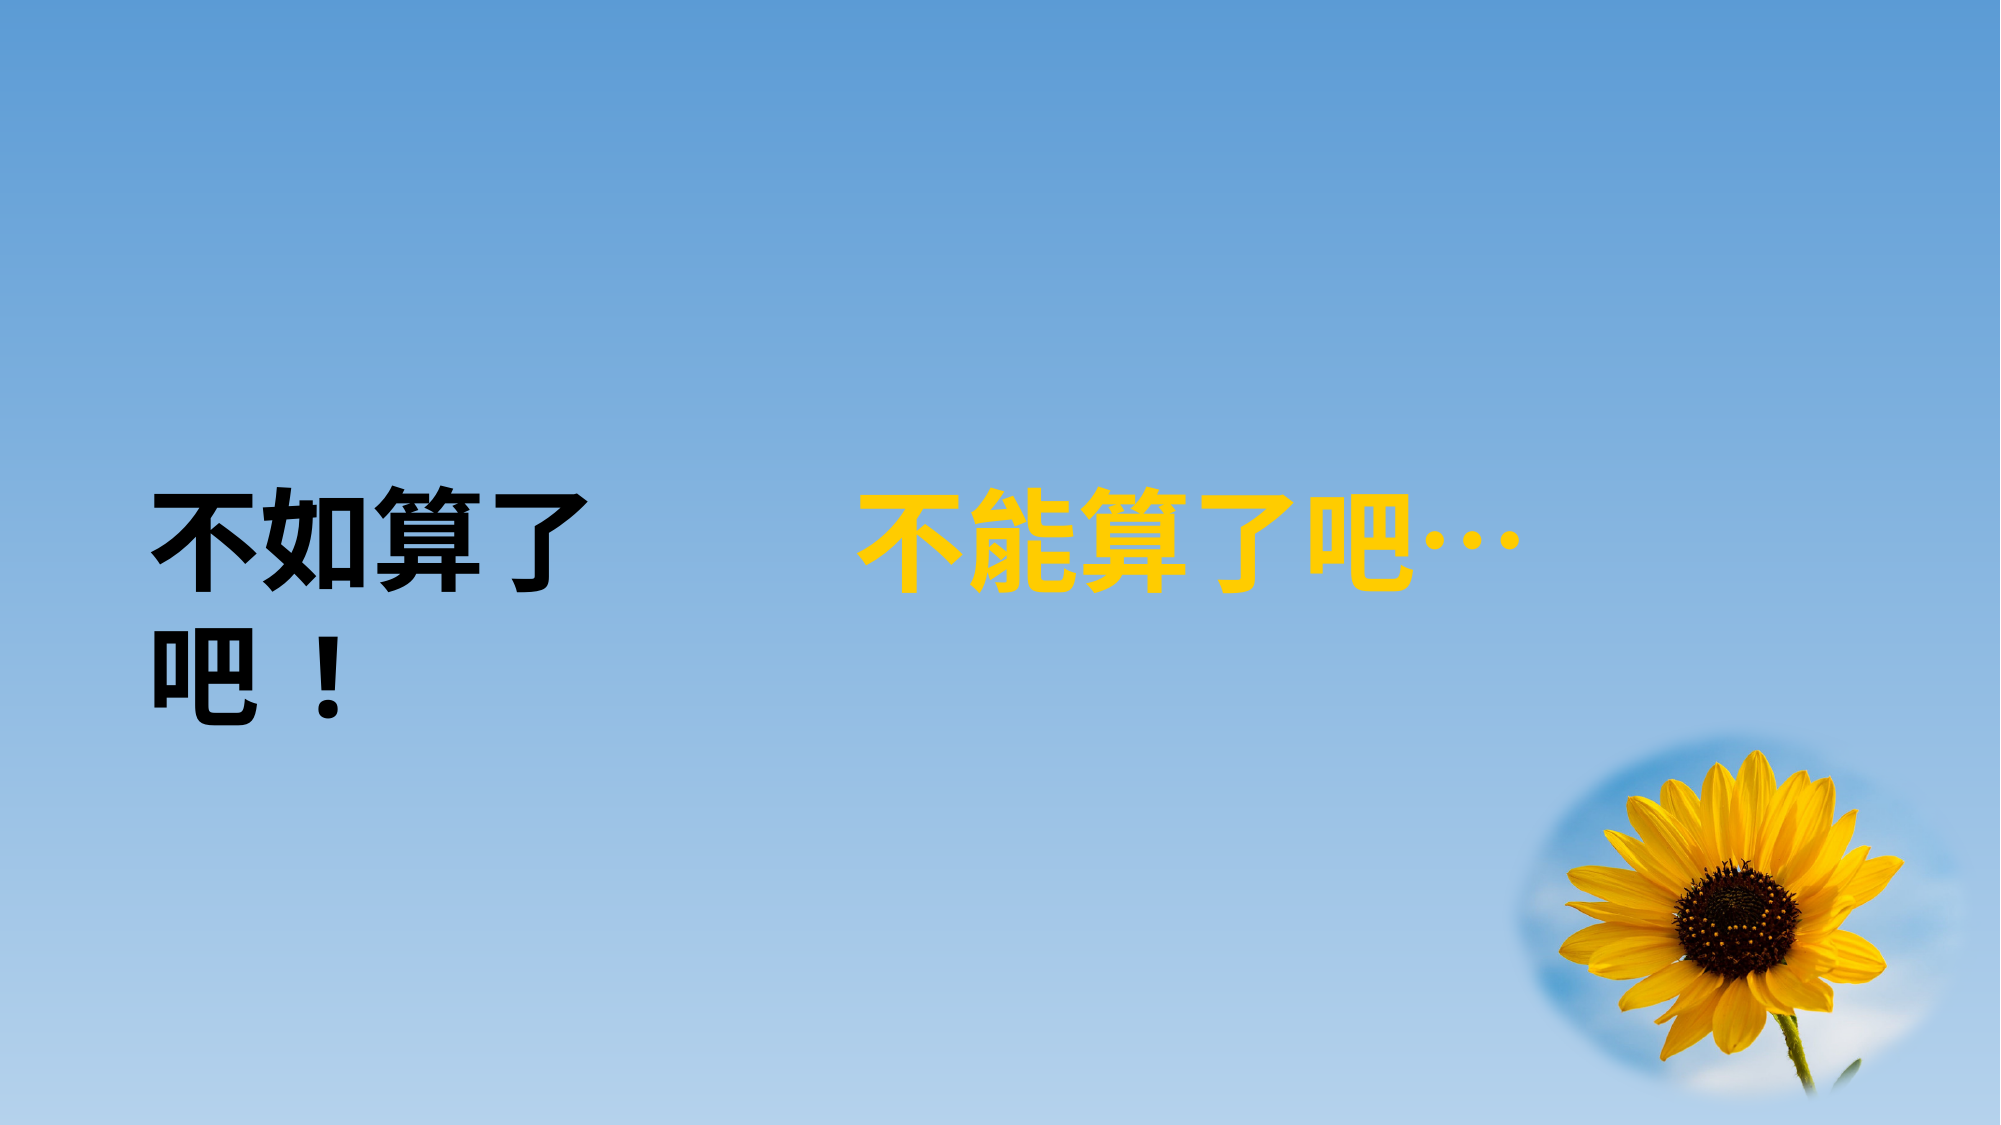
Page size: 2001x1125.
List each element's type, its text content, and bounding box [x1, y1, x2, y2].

text_box 不能算了吧… [838, 463, 1824, 614]
text_box 不如算了吧 ! [132, 417, 839, 748]
picture [1500, 718, 1985, 1114]
